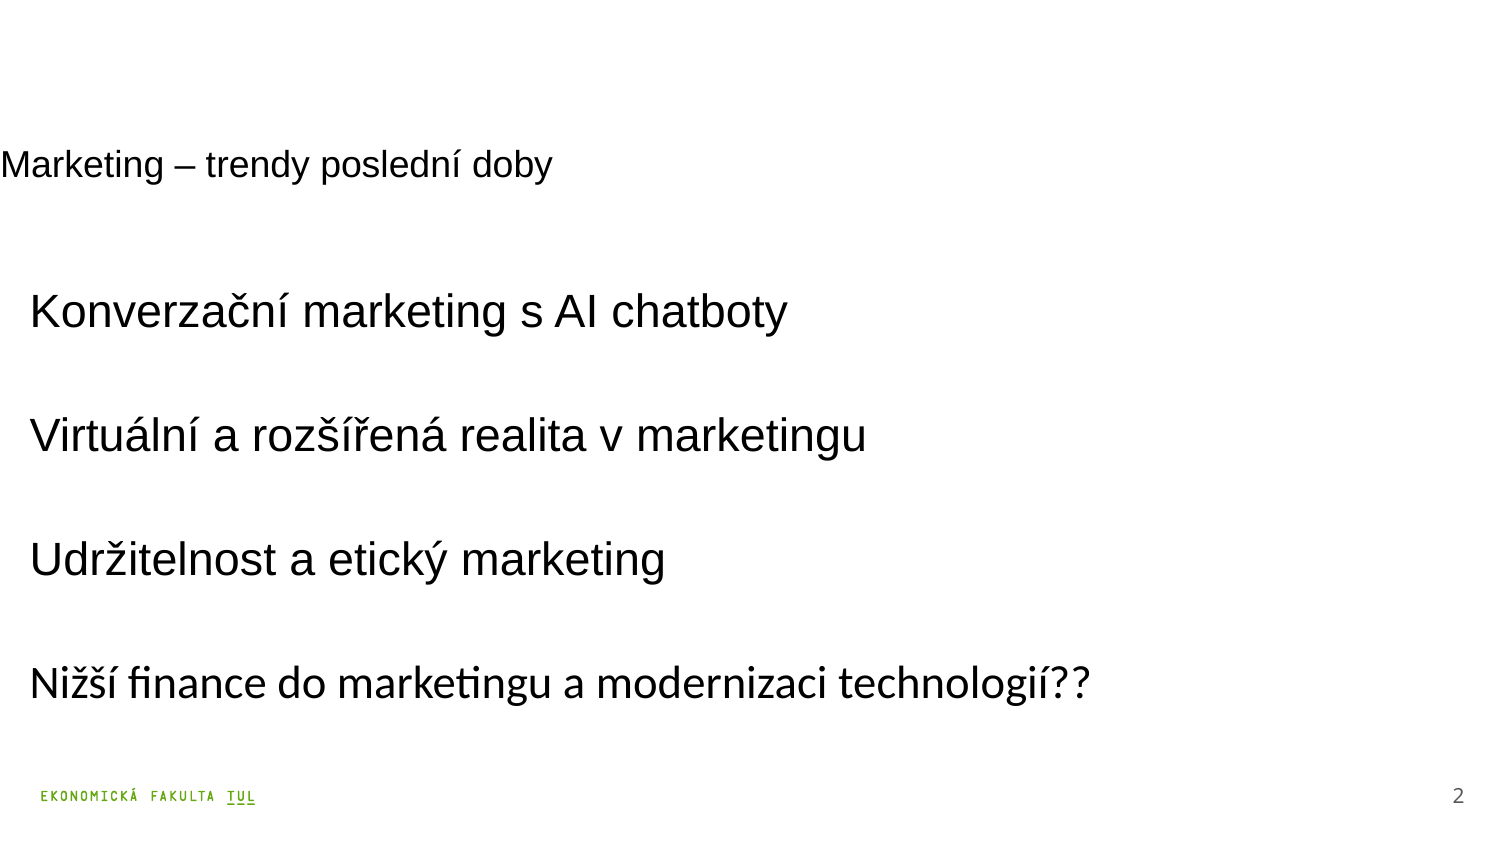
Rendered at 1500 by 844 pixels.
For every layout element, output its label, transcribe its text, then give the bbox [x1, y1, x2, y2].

list Konverzační marketing s AI chatboty Virtuální a rozšířená realita v marketingu Udržitelnost a etický marketing Nižší finance do marketingu a modernizaci technologií?? [29, 265, 1418, 726]
slide_number 2 [1401, 768, 1480, 825]
title Marketing – trendy poslední doby [0, 118, 1500, 206]
